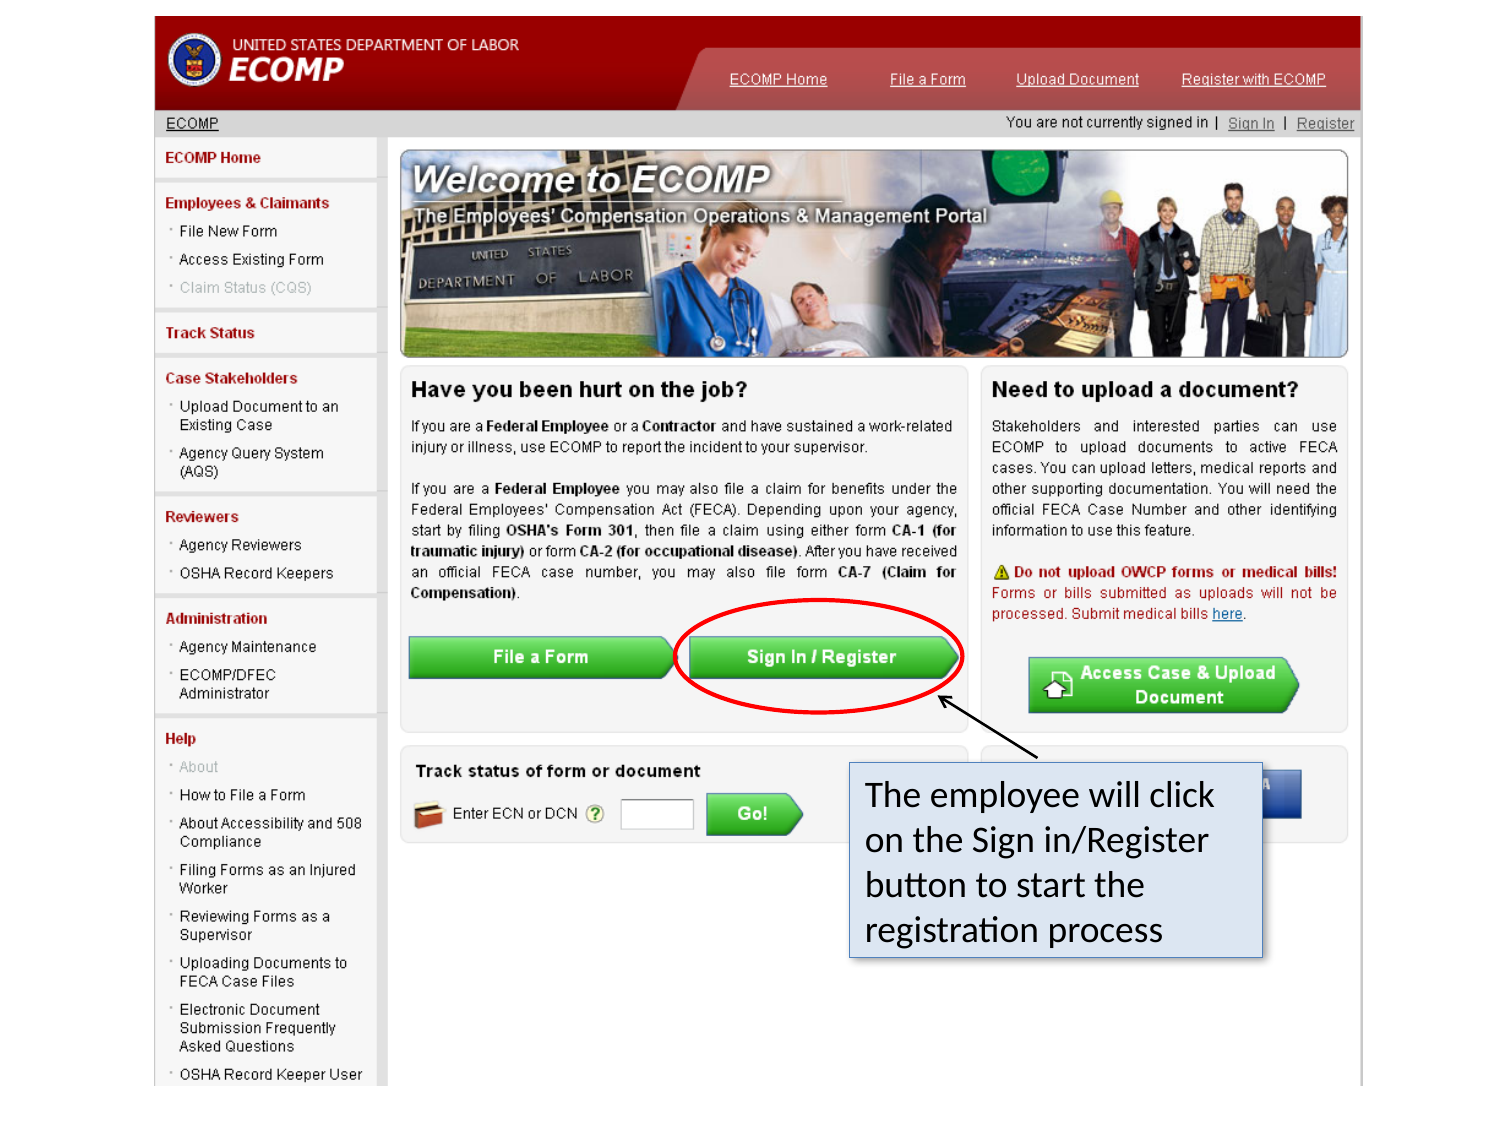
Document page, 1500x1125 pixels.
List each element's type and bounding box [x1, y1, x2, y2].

picture [153, 16, 1363, 1087]
text_box [937, 695, 1038, 759]
